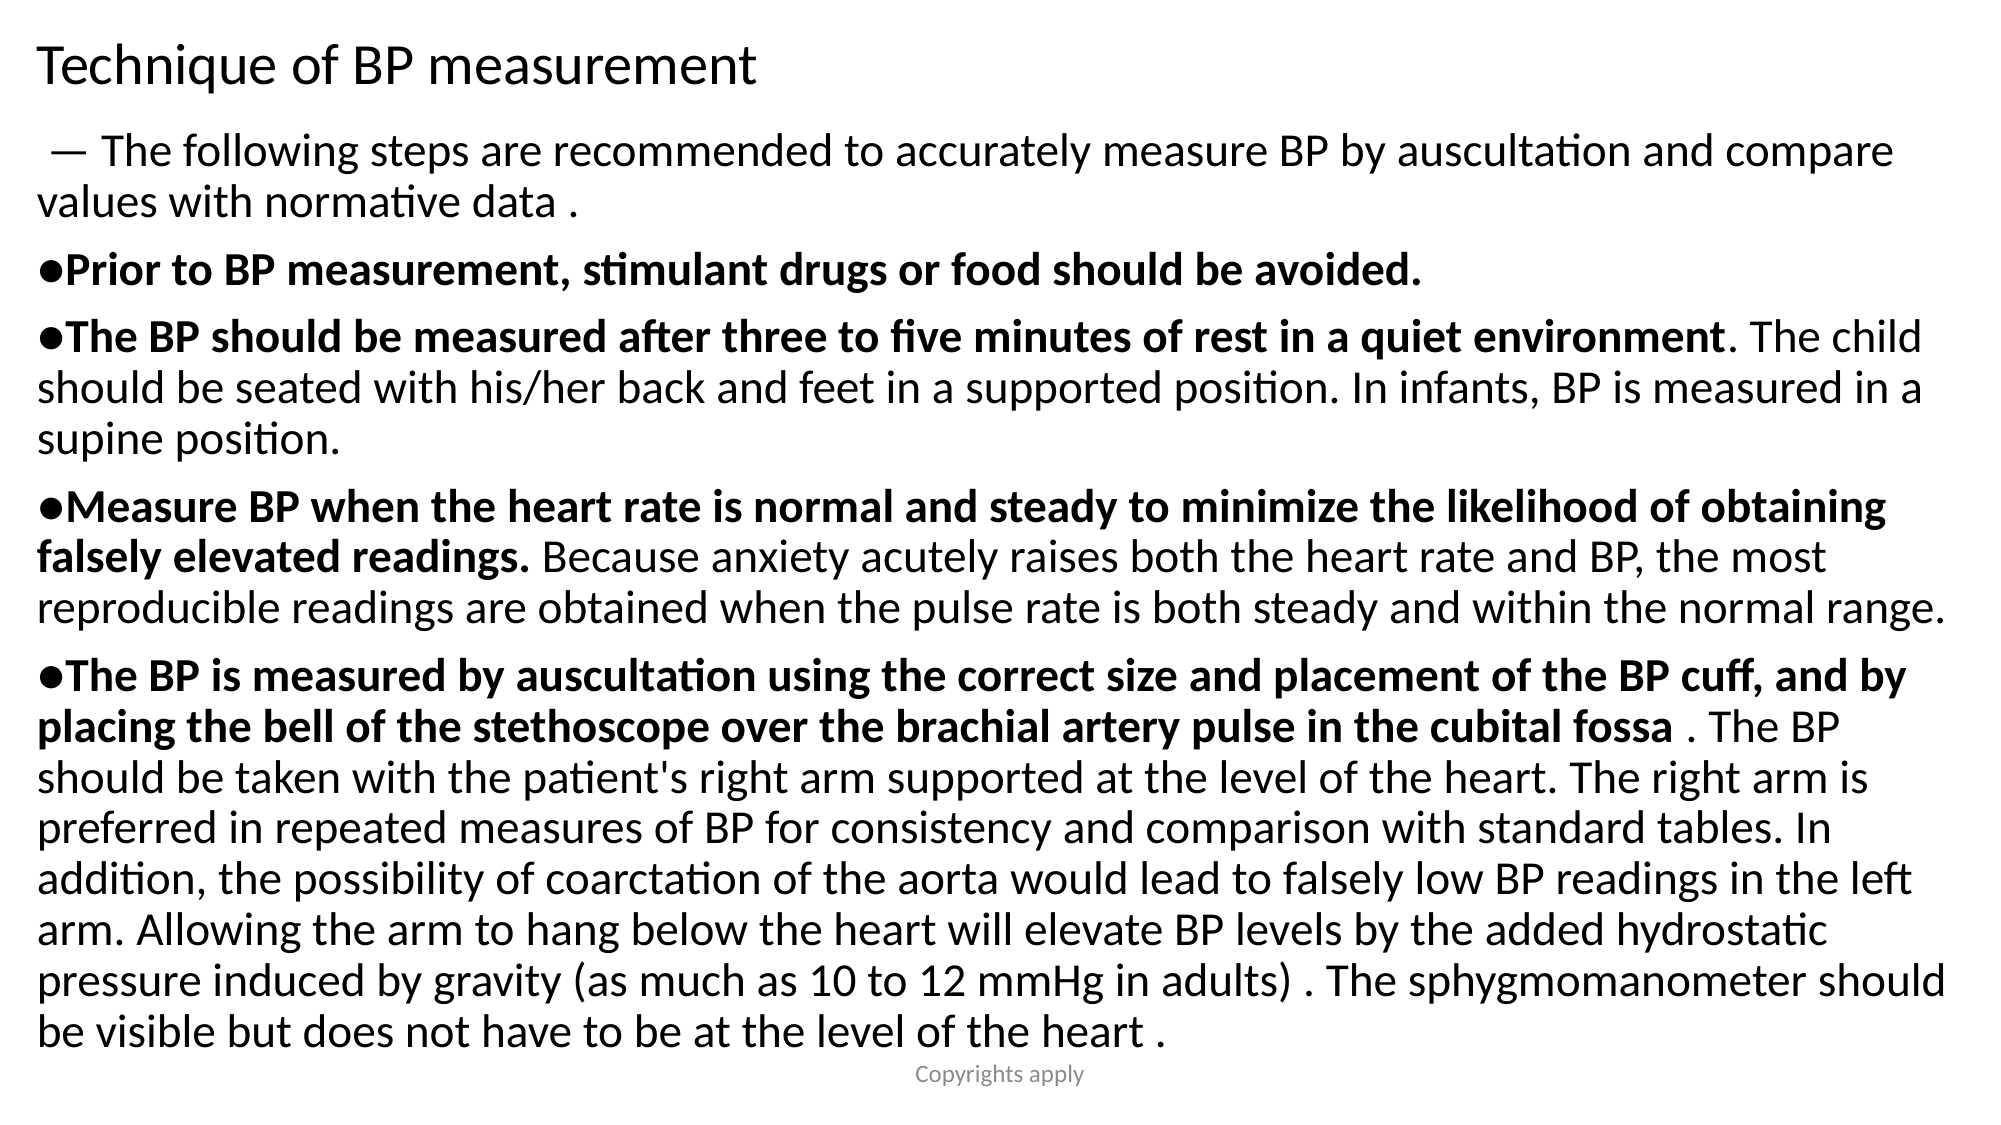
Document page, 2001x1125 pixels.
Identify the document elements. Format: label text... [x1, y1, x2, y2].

footer Copyrights apply [662, 1042, 1338, 1103]
list — The following steps are recommended to accurately measure BP by auscultation and compare values with normative data . ●Prior to BP measurement, stimulant drugs or food should be avoided. ●The BP should be measured after three to five minutes of rest in a quiet environment. The child should be seated with his/her back and feet in a supported position. In infants, BP is measured in a supine position. ●Measure BP when the heart rate is normal and steady to minimize the likelihood of obtaining falsely elevated readings. Because anxiety acutely raises both the heart rate and BP, the most reproducible readings are obtained when the pulse rate is both steady and within the normal range. ●The BP is measured by auscultation using the correct size and placement of the BP cuff, and by placing the bell of the stethoscope over the brachial artery pulse in the cubital fossa . The BP should be taken with the patient's right arm supported at the level of the heart. The right arm is preferred in repeated measures of BP for consistency and comparison with standard tables. In addition, the possibility of coarctation of the aorta would lead to falsely low BP readings in the left arm. Allowing the arm to hang below the heart will elevate BP levels by the added hydrostatic pressure induced by gravity (as much as 10 to 12 mmHg in adults) . The sphygmomanometer should be visible but does not have to be at the level of the heart . [21, 118, 1979, 1125]
text_box Technique of BP measurement [21, 19, 1163, 104]
